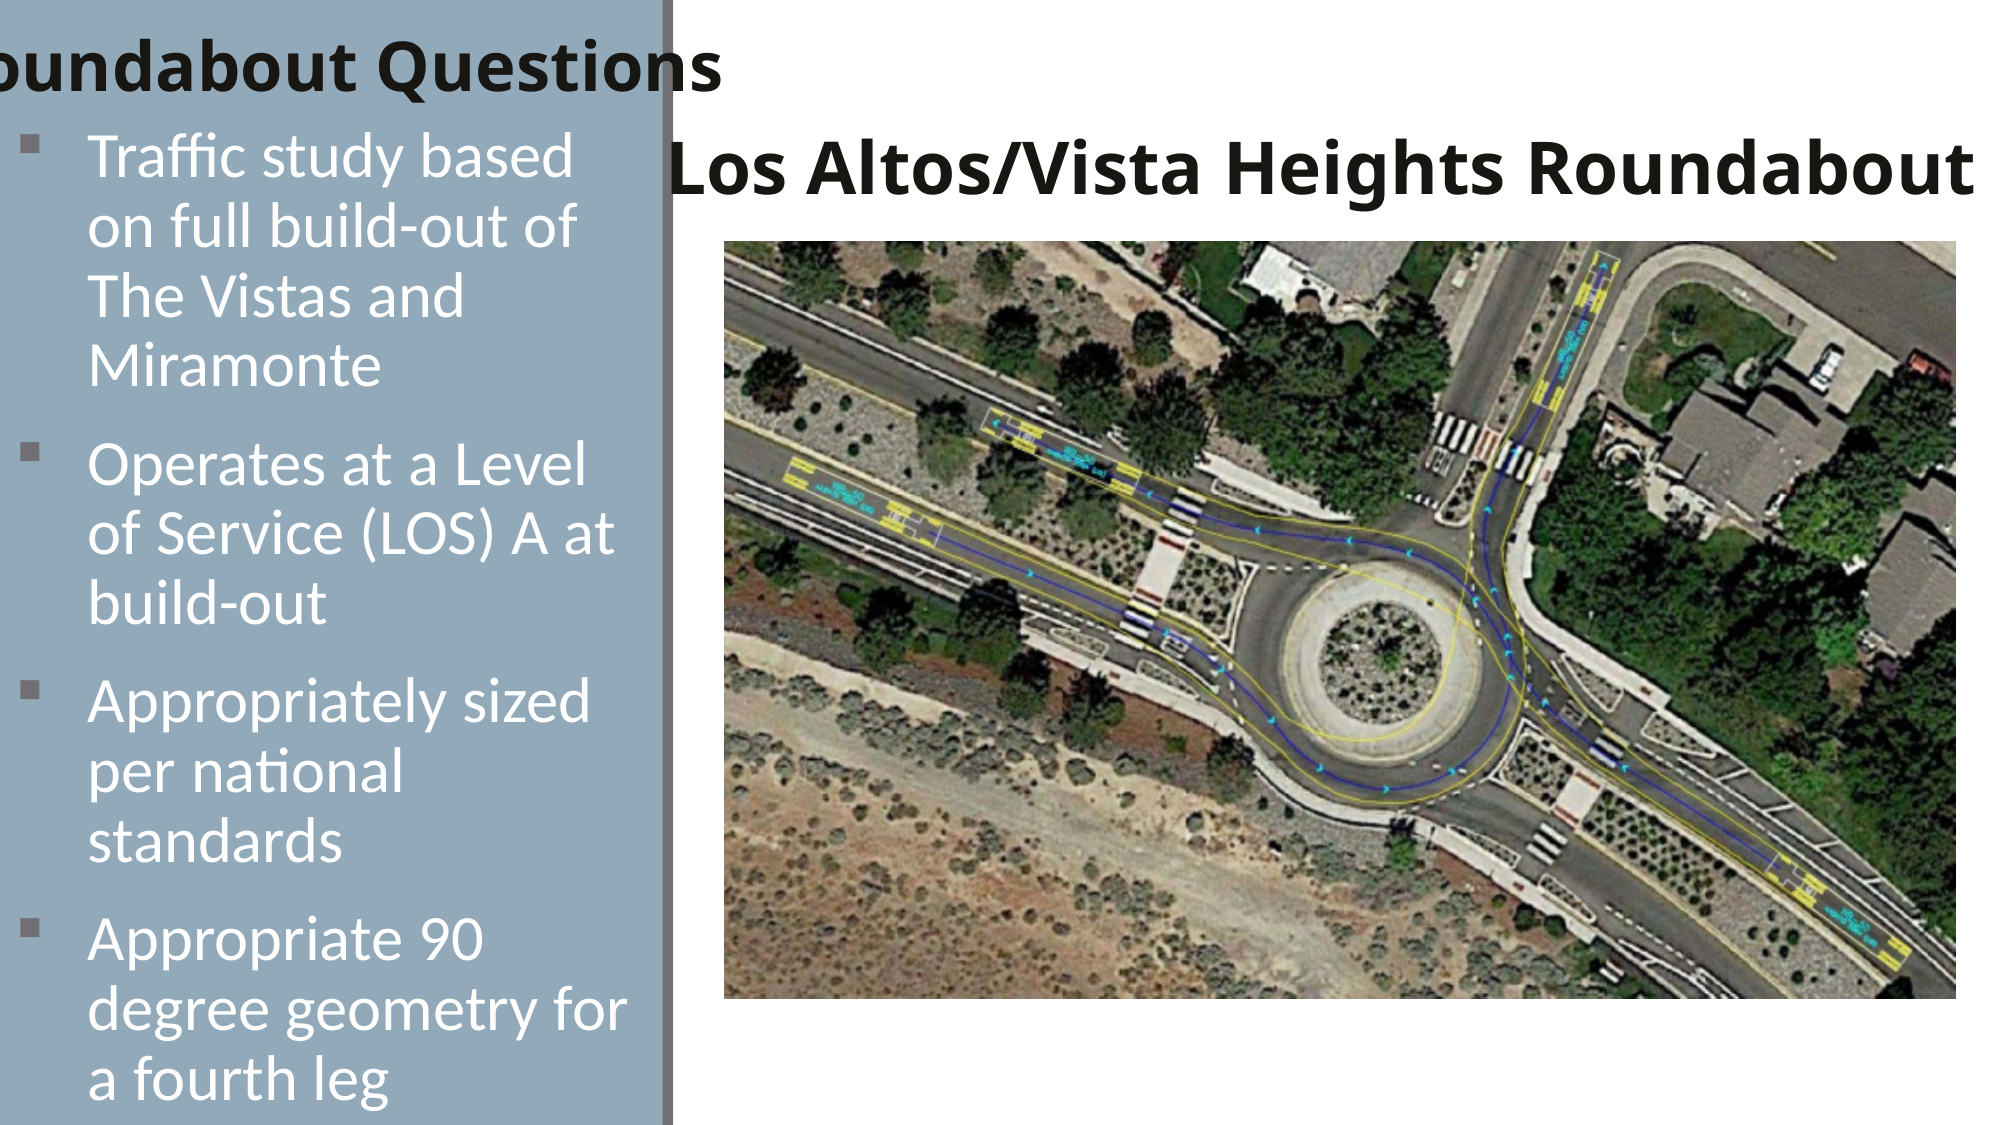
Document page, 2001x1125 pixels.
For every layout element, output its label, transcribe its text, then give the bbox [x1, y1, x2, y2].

picture [724, 241, 1956, 999]
text_box Roundabout Questions [0, 15, 739, 113]
text_box Los Altos/Vista Heights Roundabout [650, 113, 1992, 217]
list Traffic study based on full build-out of The Vistas and Miramonte Operates at a Level of Service (LOS) A at build-out Appropriately sized per national standards Appropriate 90 degree geometry for a fourth leg [0, 113, 657, 1125]
